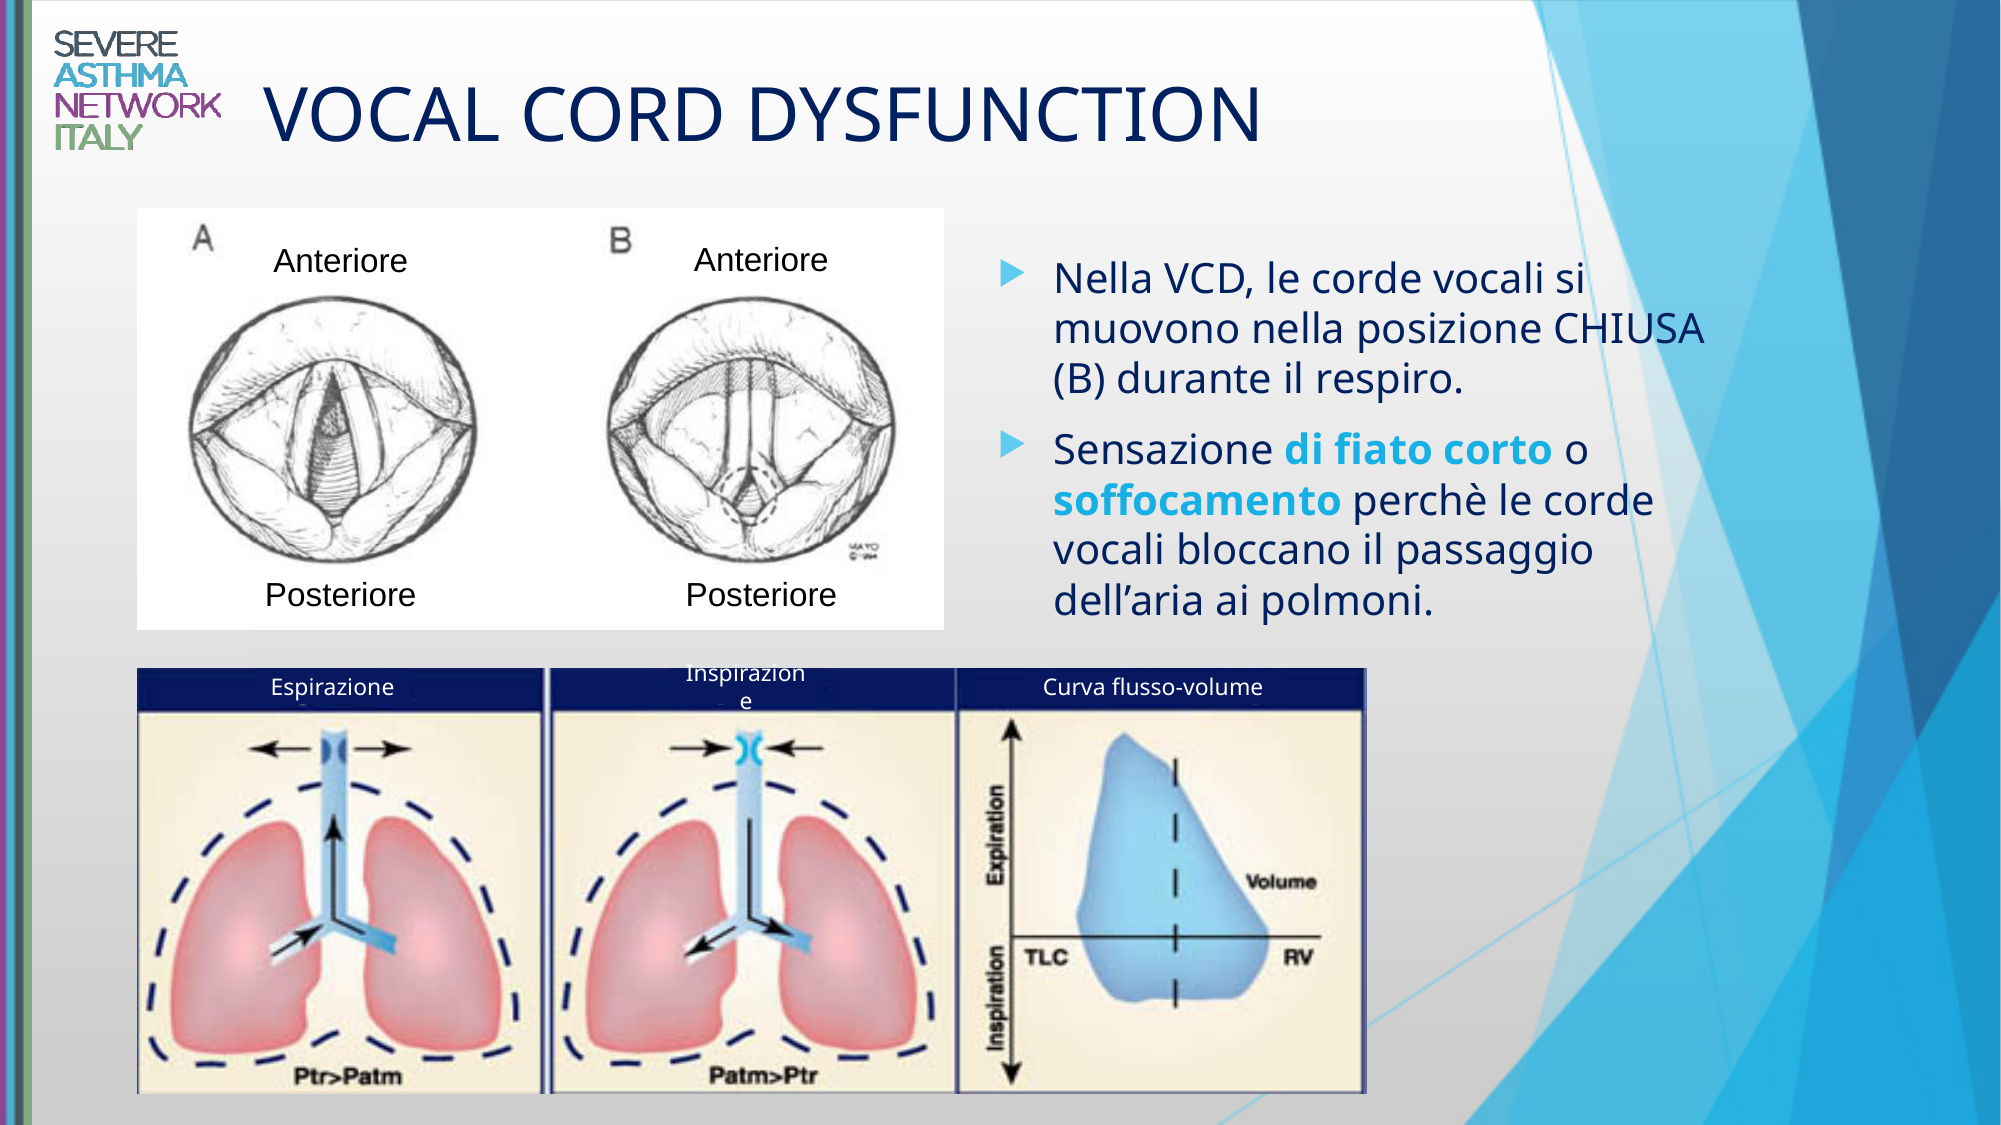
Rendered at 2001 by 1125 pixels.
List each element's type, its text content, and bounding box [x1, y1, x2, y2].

title VOCAL CORD DYSFUNCTION [248, 58, 1526, 248]
picture [0, 0, 2001, 1125]
list Nella VCD, le corde vocali si muovono nella posizione CHIUSA (B) durante il respiro. Sensazione di fiato corto o soffocamento perchè le corde vocali bloccano il passaggio dell’aria ai polmoni. [982, 244, 1751, 973]
